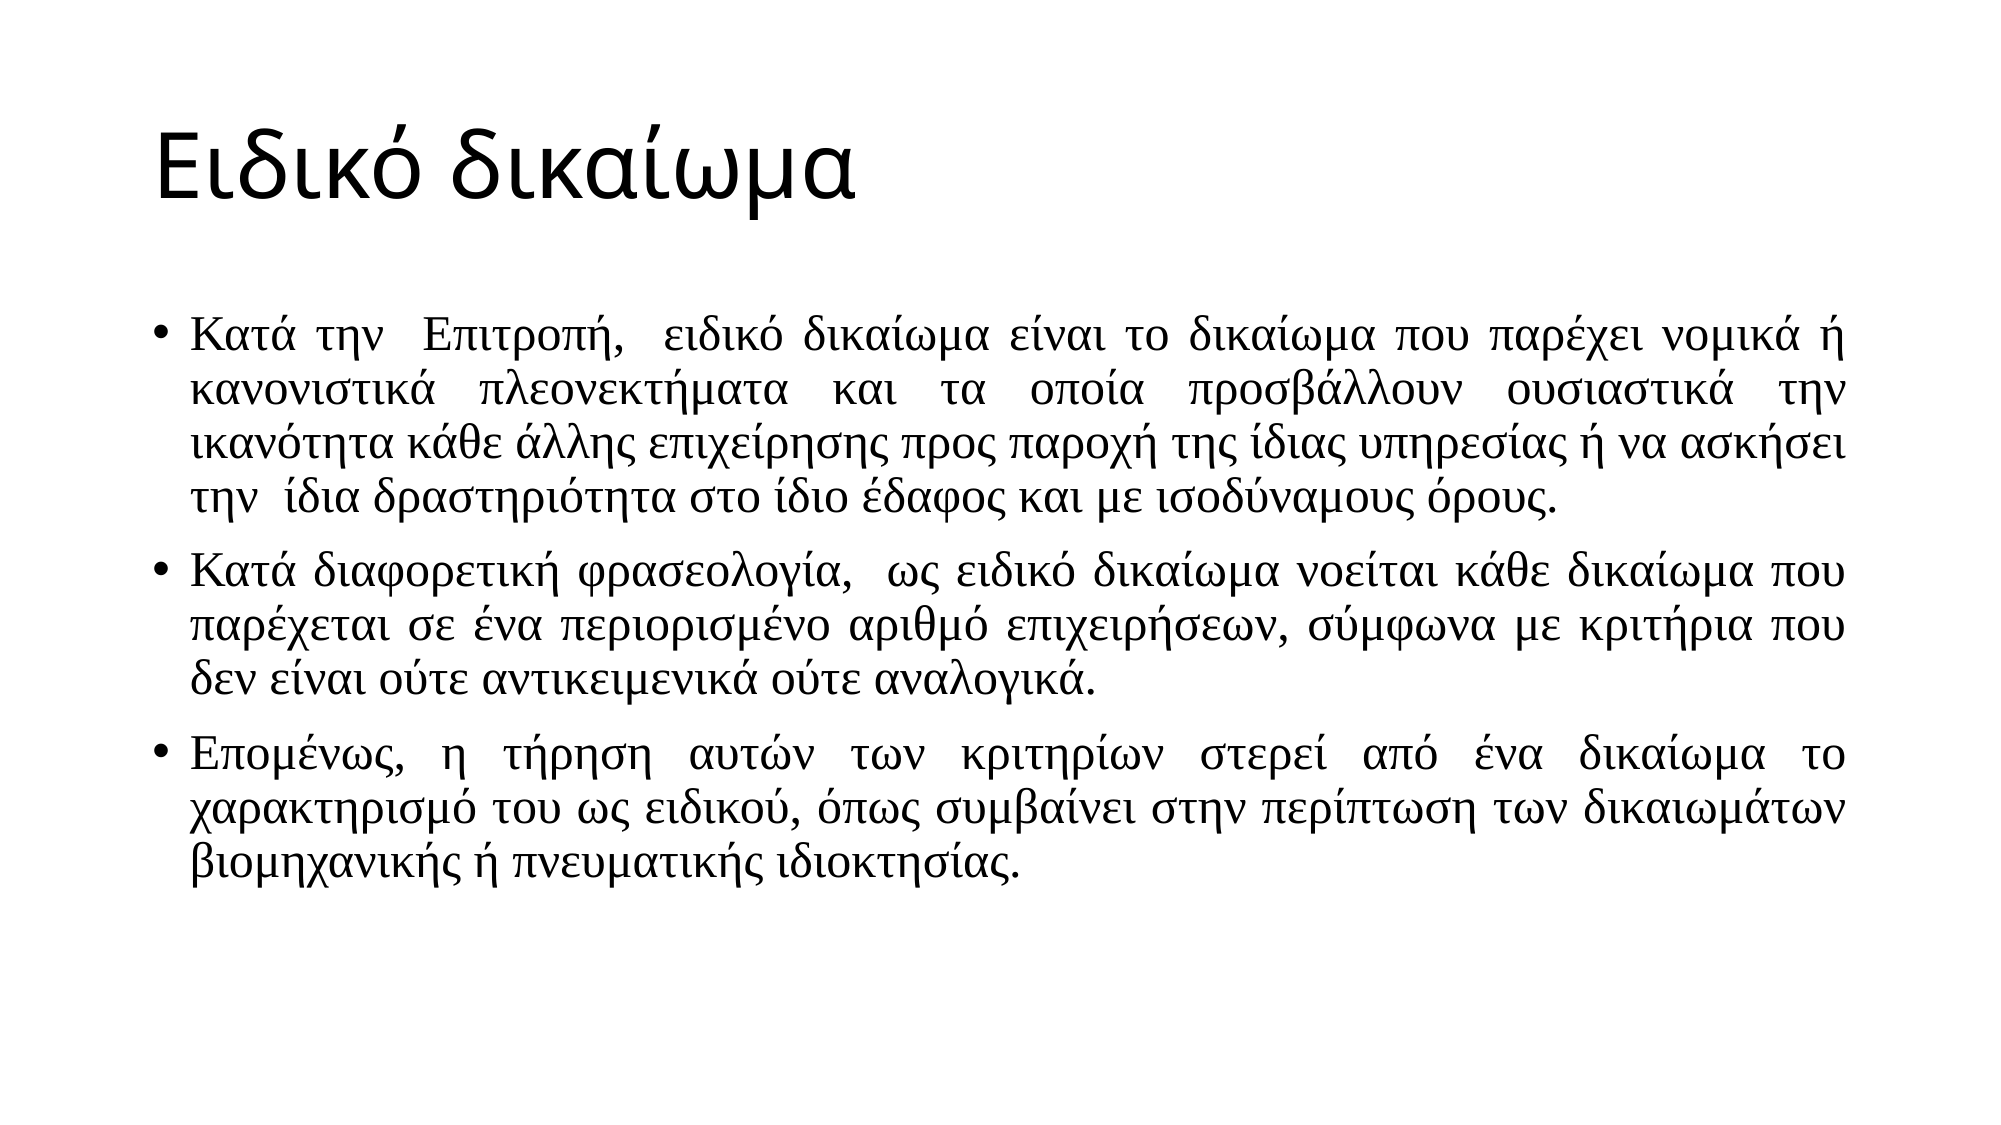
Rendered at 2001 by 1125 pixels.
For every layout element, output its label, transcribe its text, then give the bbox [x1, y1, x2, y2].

list Κατά την Επιτροπή, ειδικό δικαίωμα είναι το δικαίωμα που παρέχει νομικά ή κανονιστικά πλεονεκτήματα και τα οποία προσβάλλουν ουσιαστικά την ικανότητα κάθε άλλης επιχείρησης προς παροχή της ίδιας υπηρεσίας ή να ασκήσει την ίδια δραστηριότητα στο ίδιο έδαφος και με ισοδύναμους όρους. Κατά διαφορετική φρασεολογία, ως ειδικό δικαίωμα νοείται κάθε δικαίωμα που παρέχεται σε ένα περιορισμένο αριθμό επιχειρήσεων, σύμφωνα με κριτήρια που δεν είναι ούτε αντικειμενικά ούτε αναλογικά. Επομένως, η τήρηση αυτών των κριτηρίων στερεί από ένα δικαίωμα το χαρακτηρισμό του ως ειδικού, όπως συμβαίνει στην περίπτωση των δικαιωμάτων βιομηχανικής ή πνευματικής ιδιοκτησίας. [137, 299, 1863, 1014]
title Ειδικό δικαίωμα [137, 59, 1863, 278]
